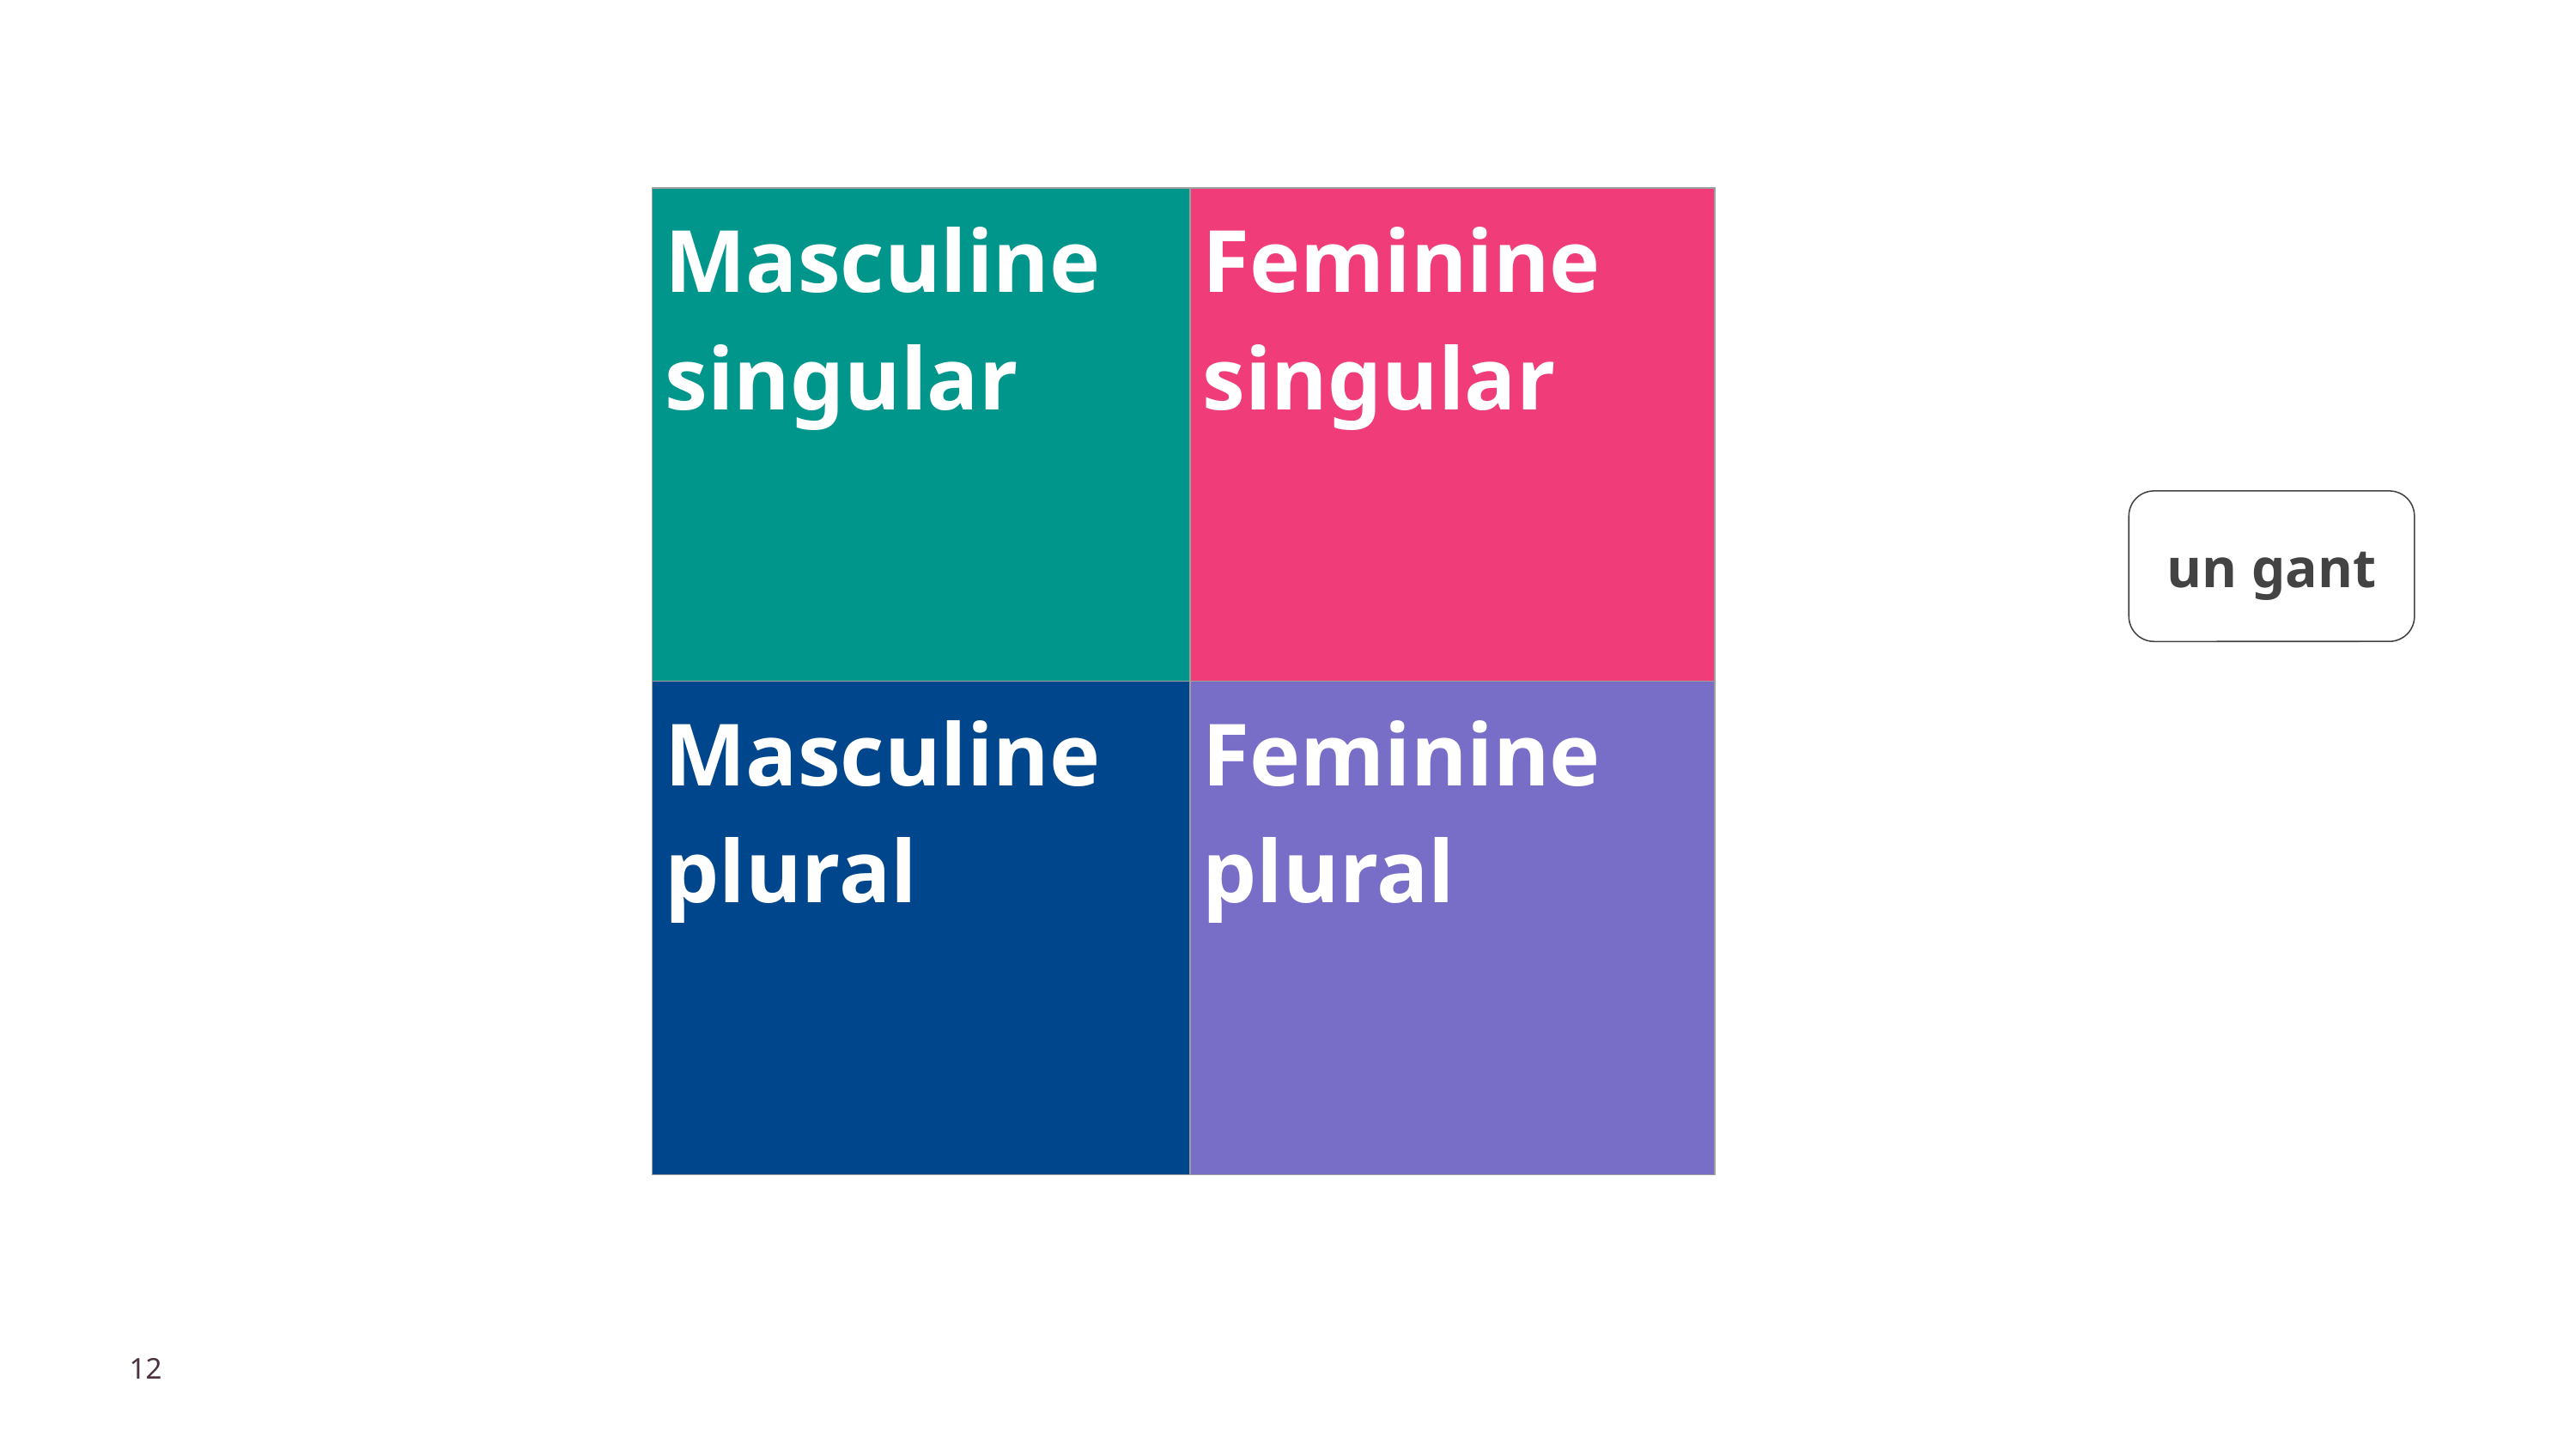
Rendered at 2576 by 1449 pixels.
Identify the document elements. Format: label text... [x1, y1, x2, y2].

text_box un gant [2129, 490, 2415, 642]
table_header Masculine singular [653, 189, 1189, 681]
table_cell Masculine plural [653, 682, 1189, 1174]
table_header Feminine singular [1191, 189, 1714, 681]
table_cell Feminine plural [1191, 682, 1714, 1174]
slide_number 12 [129, 1349, 332, 1401]
